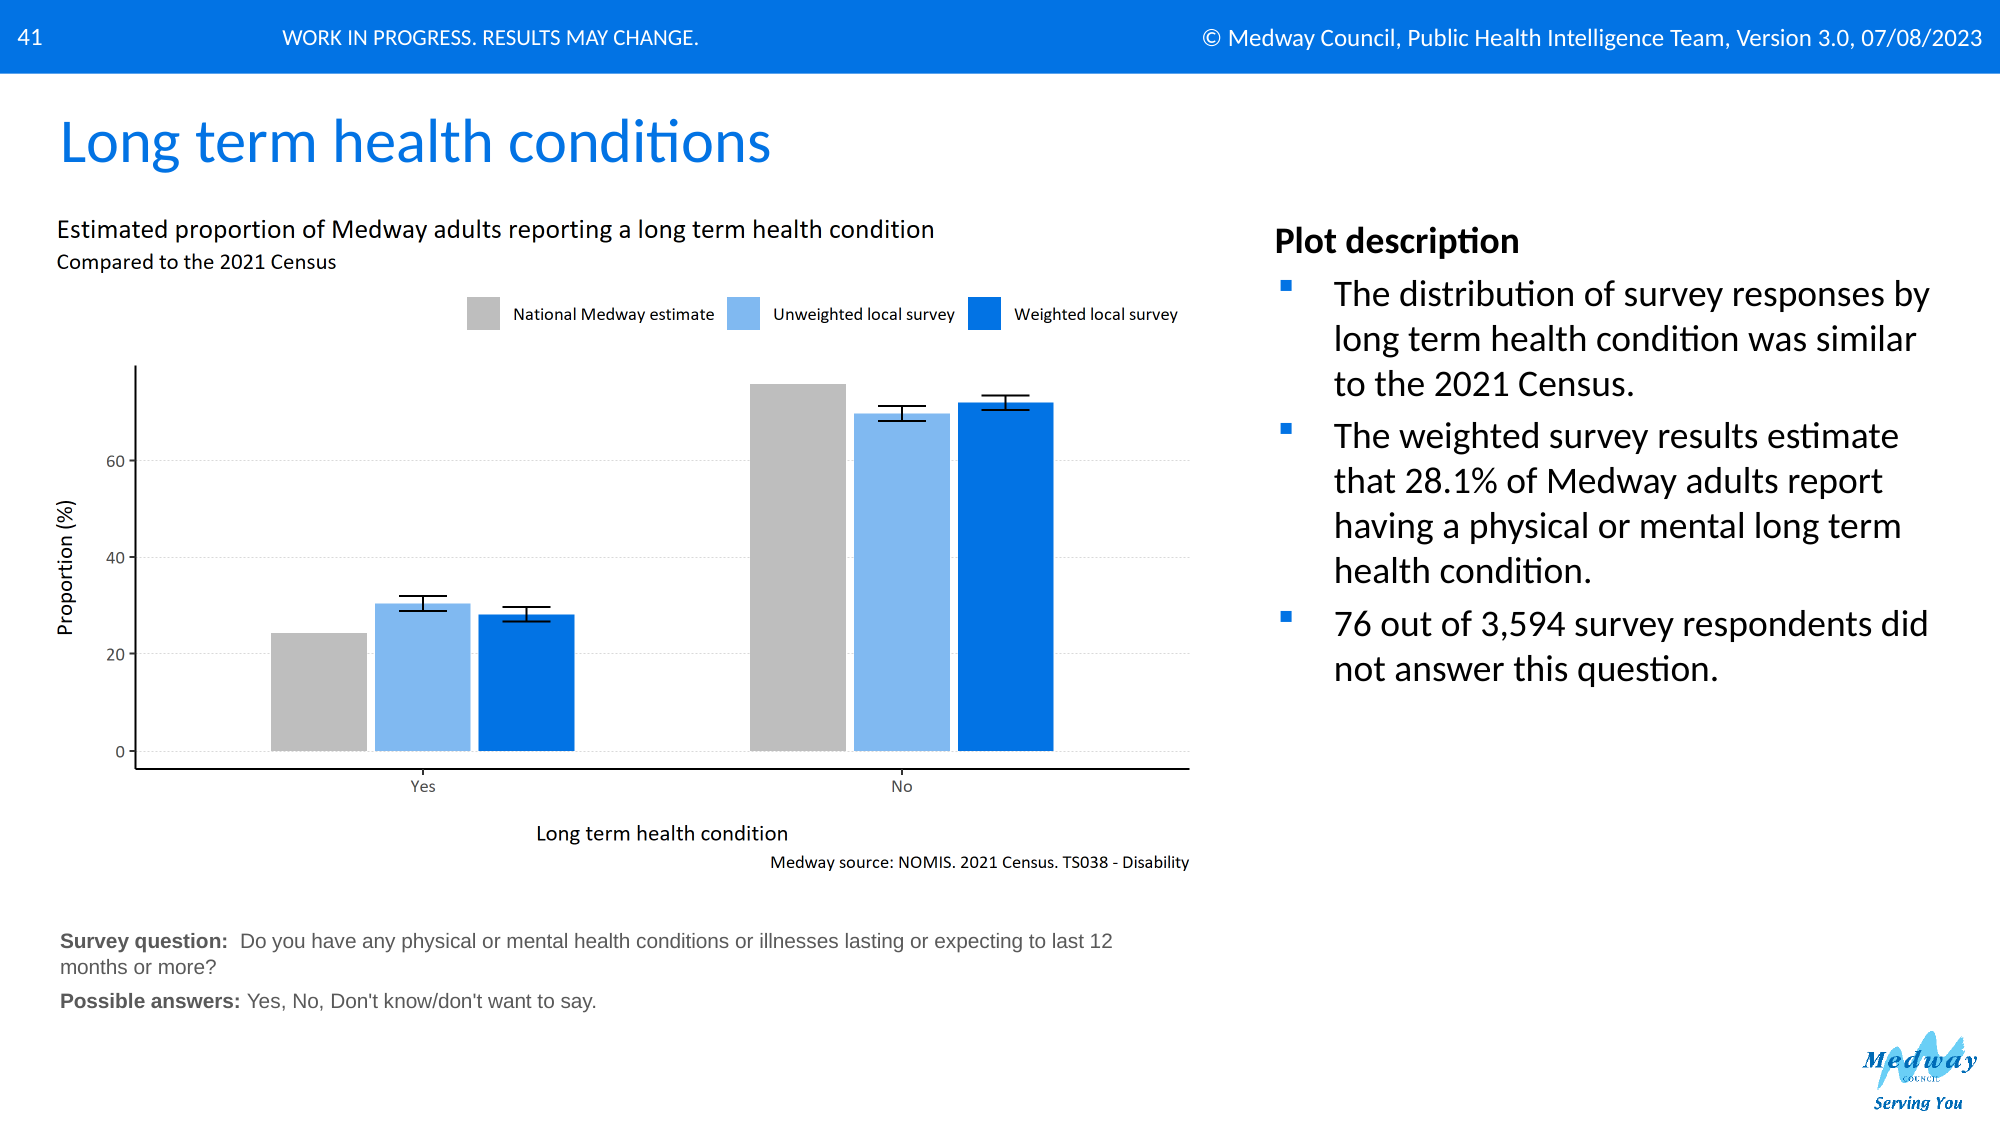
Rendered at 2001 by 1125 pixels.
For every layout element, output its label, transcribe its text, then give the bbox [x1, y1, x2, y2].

list Survey question: Do you have any physical or mental health conditions or illnesses lasting or expecting to last 12 months or more? Possible answers: Yes, No, Don't know/don't want to say. [45, 916, 1201, 1089]
list Plot description The distribution of survey responses by long term health condition was similar to the 2021 Census. The weighted survey results estimate that 28.1% of Medway adults report having a physical or mental long term health condition. 76 out of 3,594 survey respondents did not answer this question. [1259, 208, 1955, 1000]
picture [1862, 1031, 1977, 1111]
title Long term health conditions [45, 83, 1955, 191]
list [44, 208, 1201, 882]
list © Medway Council, Public Health Intelligence Team, Version 3.0, 07/08/2023 [881, 2, 2000, 72]
slide_number 41 [2, 5, 239, 66]
